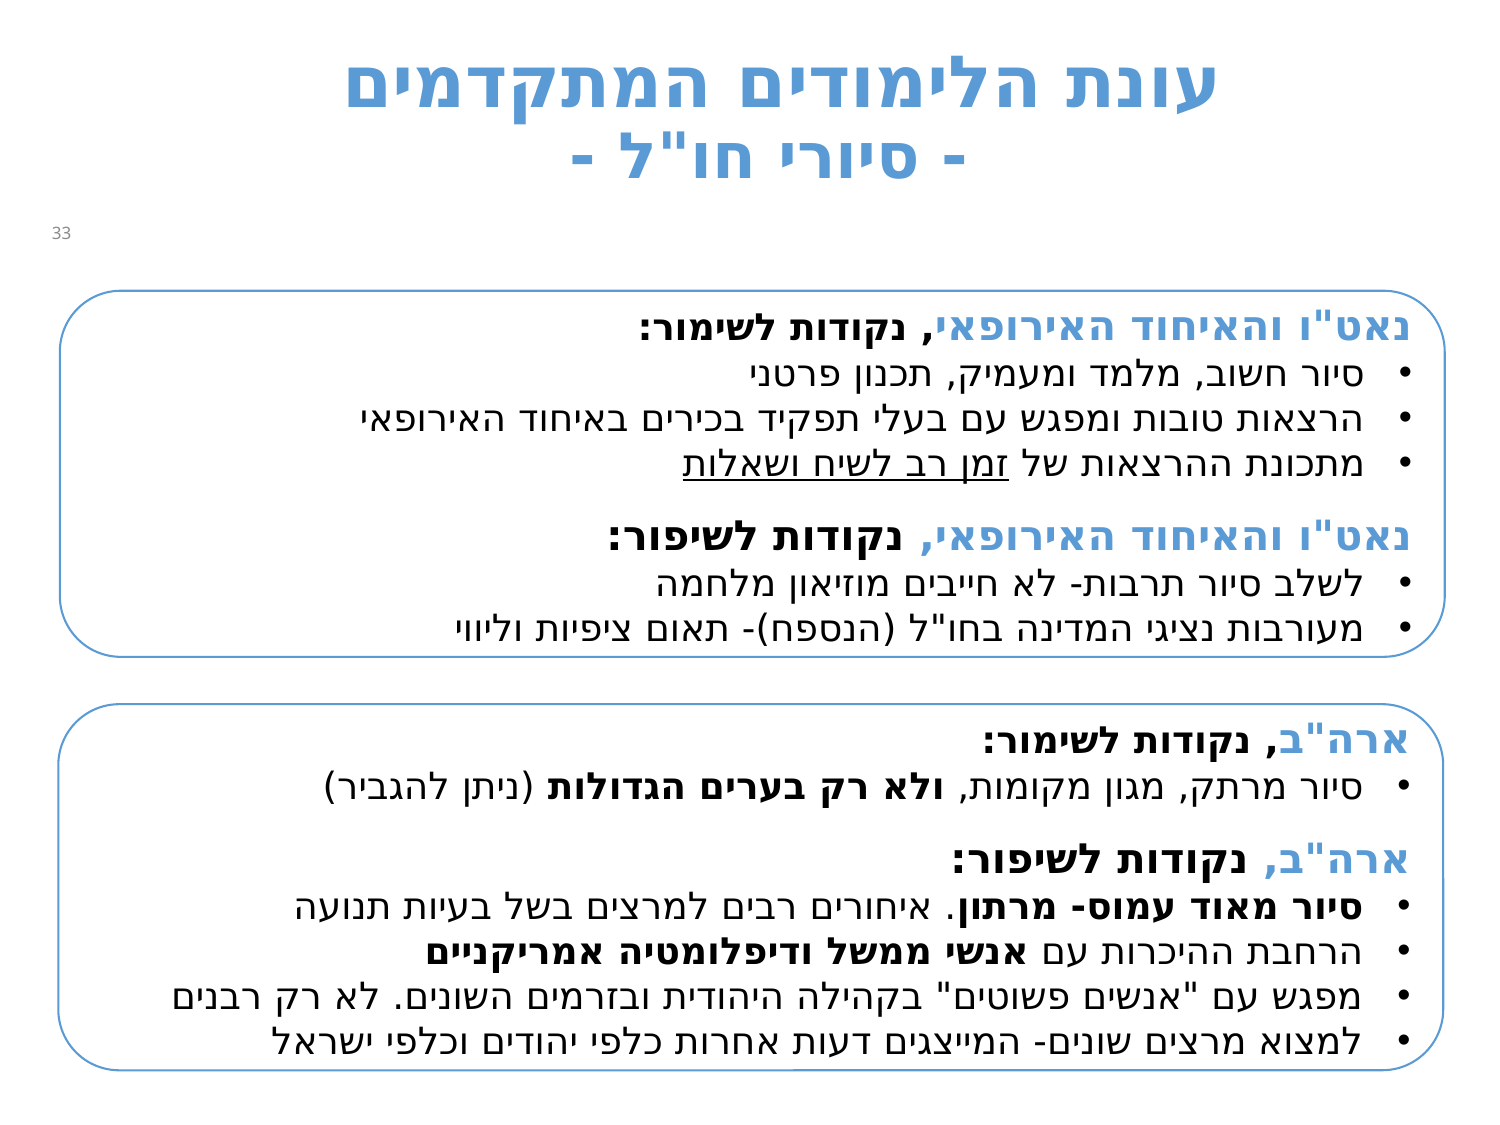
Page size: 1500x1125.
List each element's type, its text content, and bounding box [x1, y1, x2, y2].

title עונת הלימודים המתקדמים - סיורי חו"ל - [100, 37, 1438, 200]
text_box ארה"ב, נקודות לשימור: סיור מרתק, מגון מקומות, ולא רק בערים הגדולות (ניתן להגביר) ארה"ב, נקודות לשיפור: סיור מאוד עמוס- מרתון. איחורים רבים למרצים בשל בעיות תנועה הרחבת ההיכרות עם אנשי ממשל ודיפלומטיה אמריקניים מפגש עם "אנשים פשוטים" בקהילה היהודית ובזרמים השונים. לא רק רבנים למצוא מרצים שונים- המייצגים דעות אחרות כלפי יהודים וכלפי ישראל [57, 703, 1445, 1072]
slide_number 33 [0, 214, 87, 255]
text_box נאט"ו והאיחוד האירופאי, נקודות לשימור: סיור חשוב, מלמד ומעמיק, תכנון פרטני הרצאות טובות ומפגש עם בעלי תפקיד בכירים באיחוד האירופאי מתכונת ההרצאות של זמן רב לשיח ושאלות נאט"ו והאיחוד האירופאי, נקודות לשיפור: לשלב סיור תרבות- לא חייבים מוזיאון מלחמה מעורבות נציגי המדינה בחו"ל (הנספח)- תאום ציפיות וליווי [58, 289, 1446, 658]
